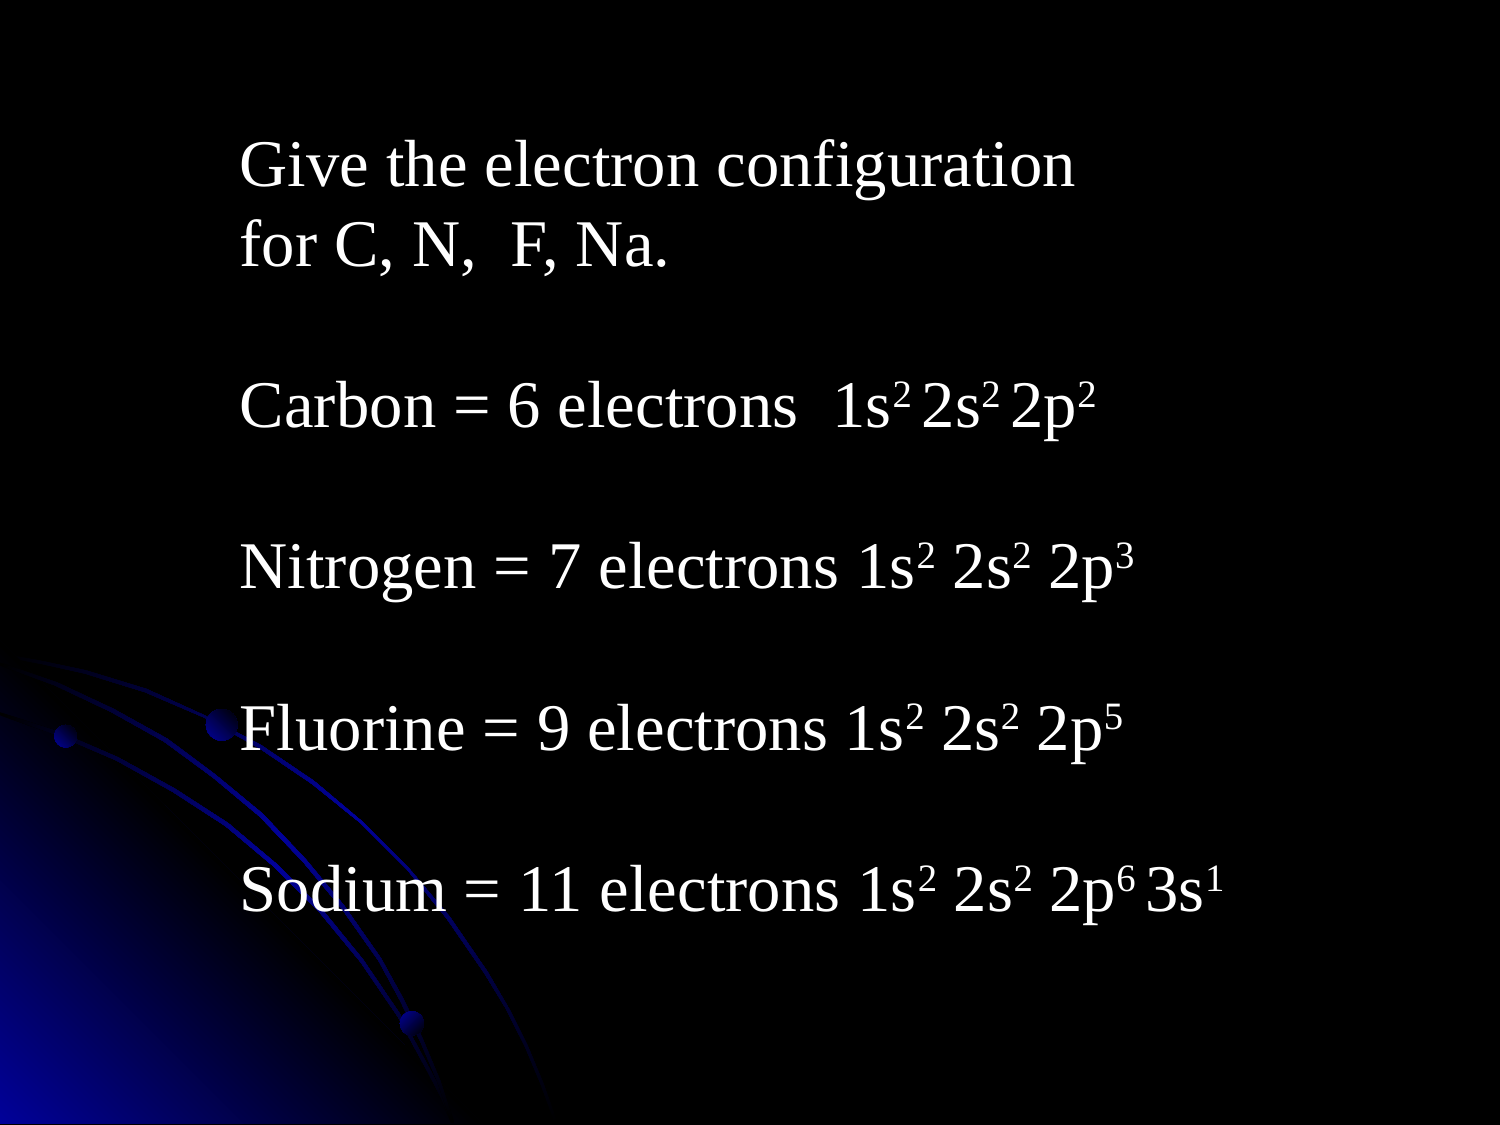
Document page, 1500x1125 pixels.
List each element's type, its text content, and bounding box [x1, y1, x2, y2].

text_box Give the electron configuration for C, N, F, Na. [224, 112, 1138, 288]
text_box Fluorine = 9 electrons 1s2 2s2 2p5 [224, 676, 1275, 771]
text_box Sodium = 11 electrons 1s2 2s2 2p6 3s1 [225, 837, 1375, 933]
text_box Carbon = 6 electrons 1s2 2s2 2p2 [225, 353, 1250, 449]
text_box Nitrogen = 7 electrons 1s2 2s2 2p3 [224, 514, 1275, 610]
